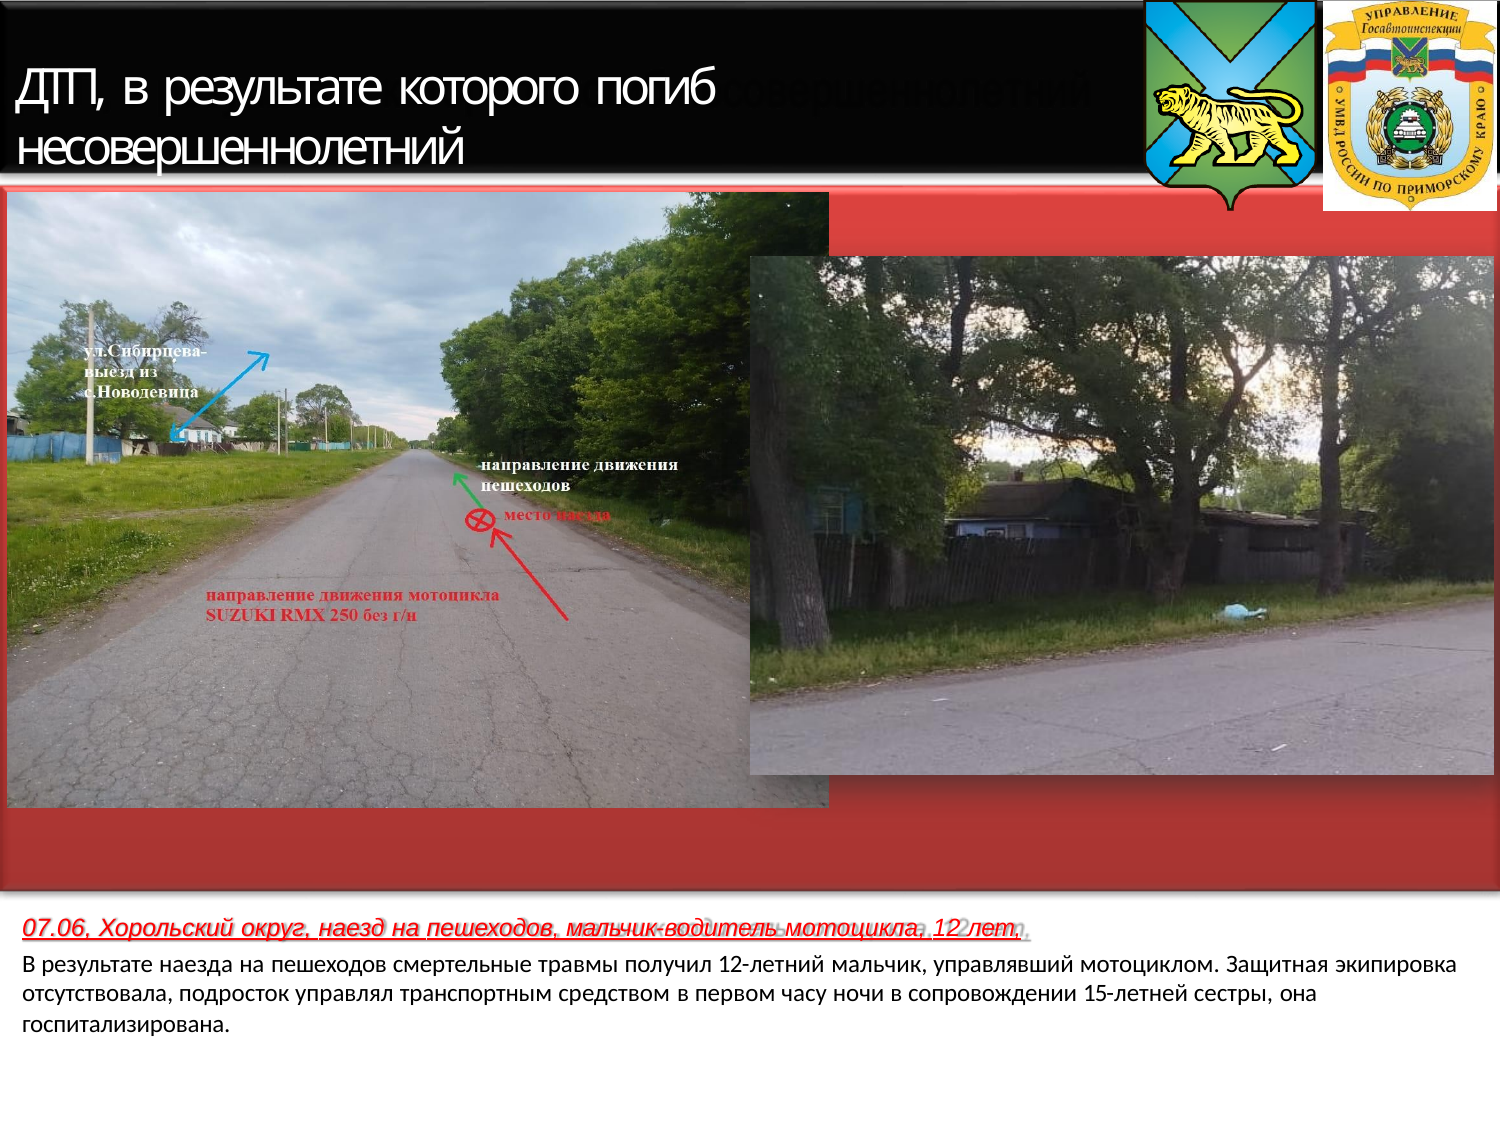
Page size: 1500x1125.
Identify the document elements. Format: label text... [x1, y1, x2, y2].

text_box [0, 0, 1500, 908]
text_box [7, 0, 1500, 840]
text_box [4, 899, 1050, 962]
text_box 07.06, Хорольский округ, наезд на пешеходов, мальчик-водитель мотоцикла, 12 лет, В результате наезда на пешеходов смертельные травмы получил 12-летний мальчик, управлявший мотоциклом. Защитная экипировка отсутствовала, подросток управлял транспортным средством в первом часу ночи в сопровождении 15-летней сестры, она госпитализирована. [19, 915, 1473, 1038]
